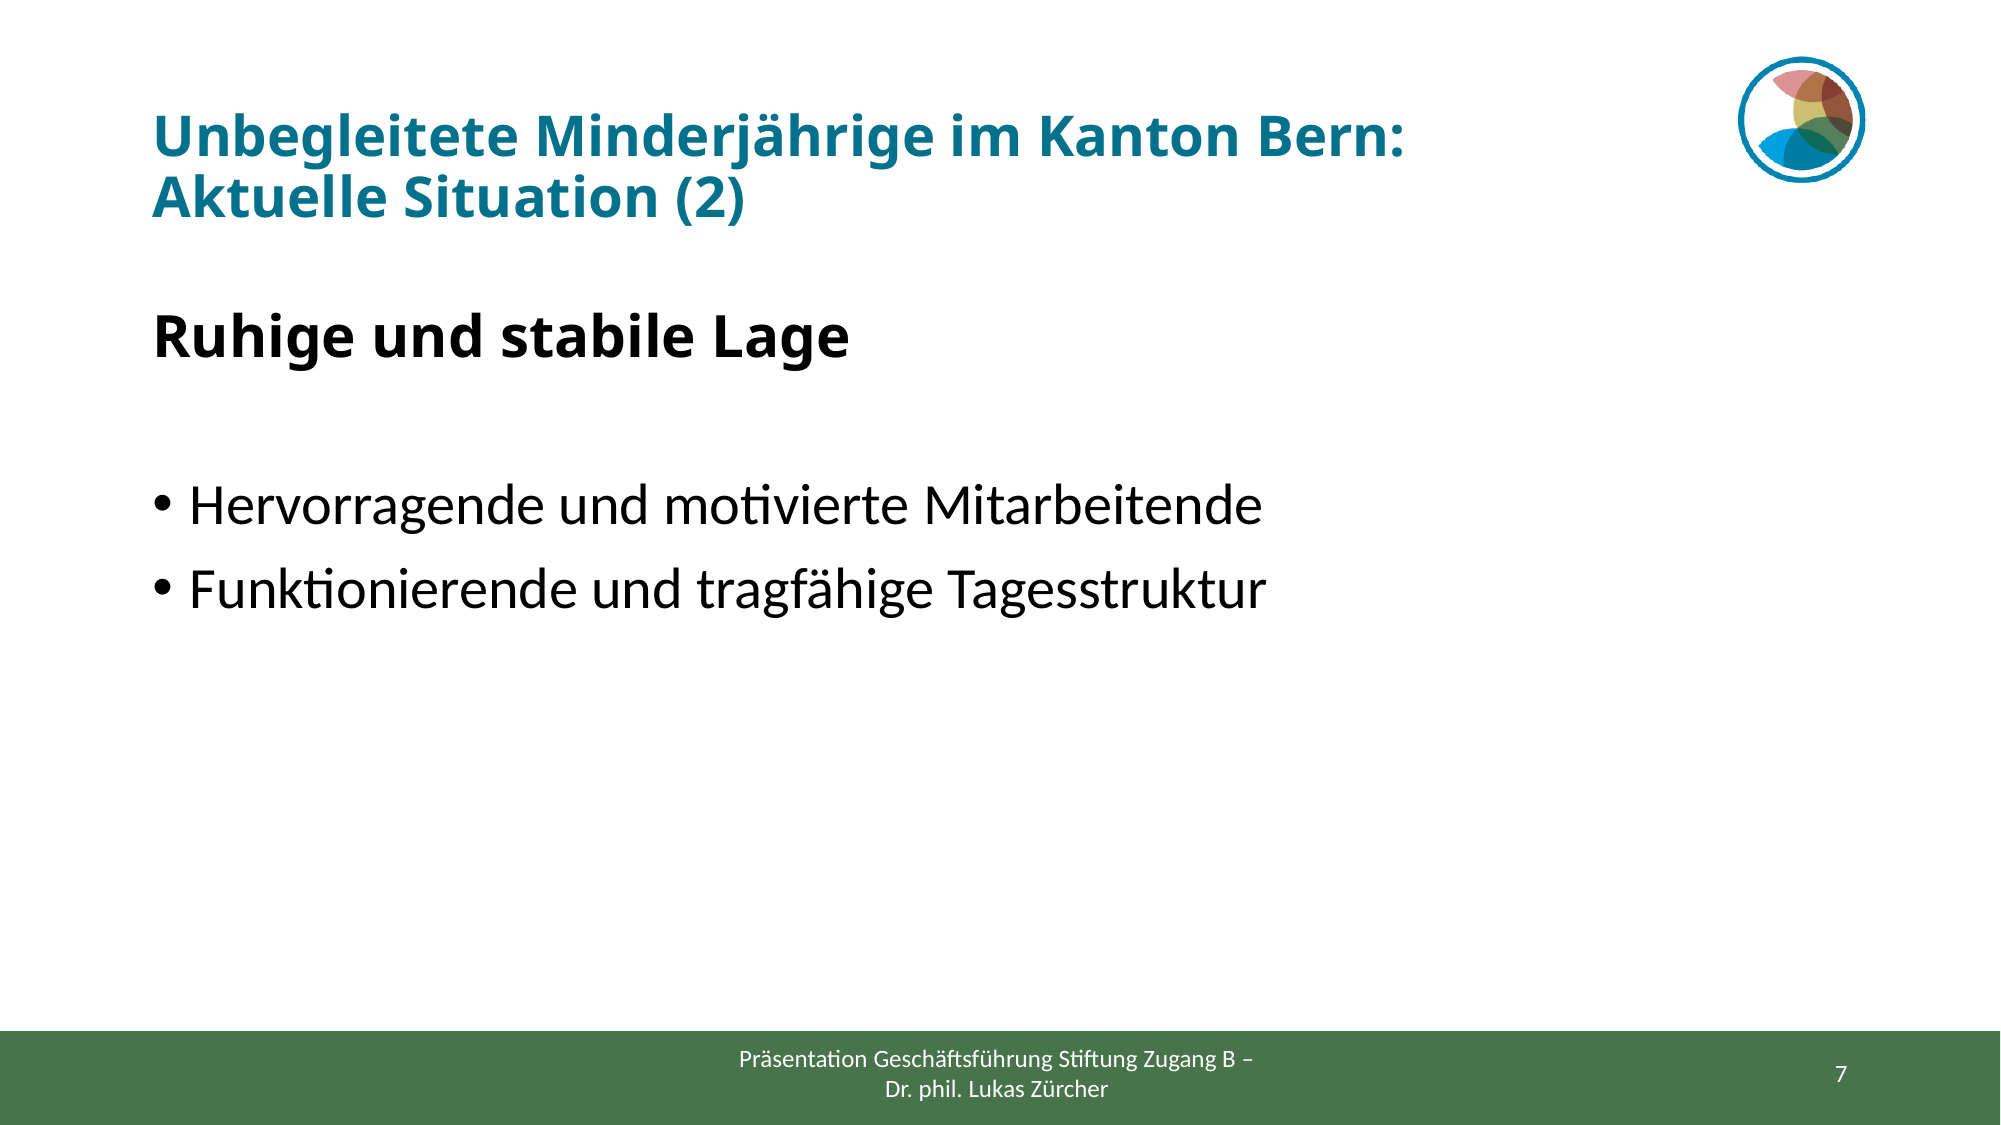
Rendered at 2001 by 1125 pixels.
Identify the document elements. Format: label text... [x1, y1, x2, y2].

text_box Unbegleitete Minderjährige im Kanton Bern: Aktuelle Situation (2) [137, 59, 1863, 278]
text_box [137, 492, 1863, 1125]
list Ruhige und stabile Lage Hervorragende und motivierte Mitarbeitende Funktionierende und tragfähige Tagesstruktur [137, 299, 1863, 492]
picture [0, 0, 2001, 1125]
